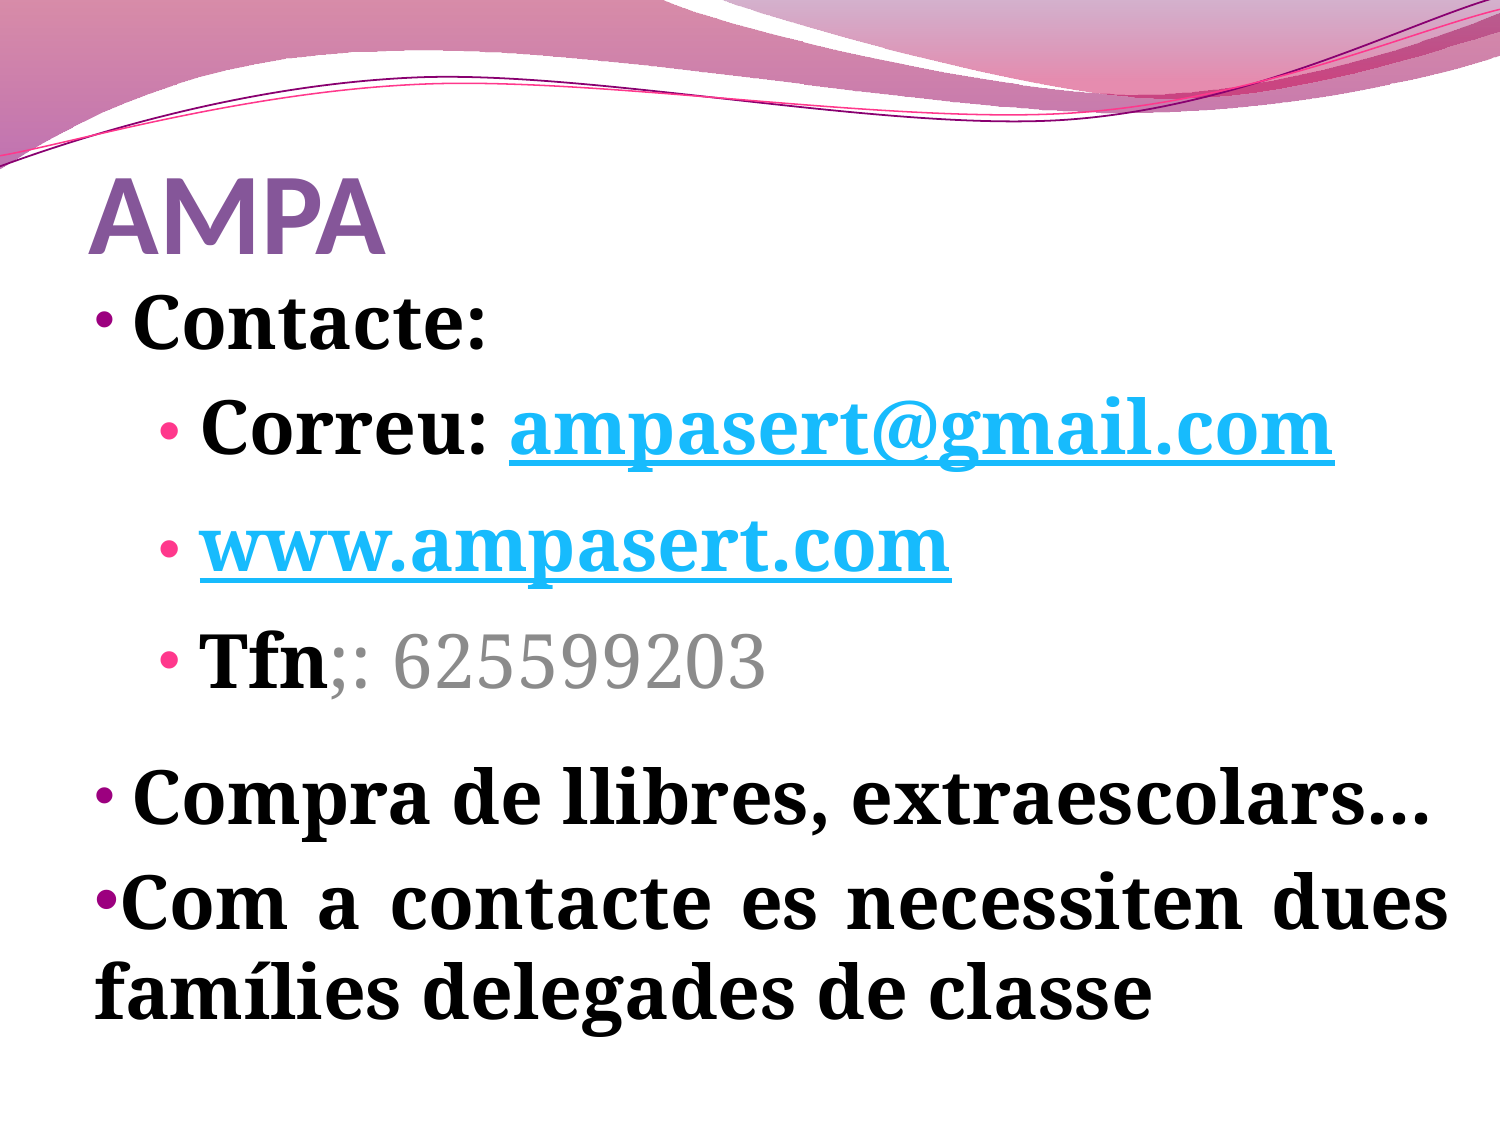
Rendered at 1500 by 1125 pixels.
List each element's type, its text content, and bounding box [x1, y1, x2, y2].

list Contacte: Correu: ampasert@gmail.com www.ampasert.com Tfn;: 625599203 Compra de llibres, extraescolars... Com a contacte es necessiten dues famílies delegades de classe [86, 267, 1459, 1125]
title AMPA [88, 54, 1364, 267]
